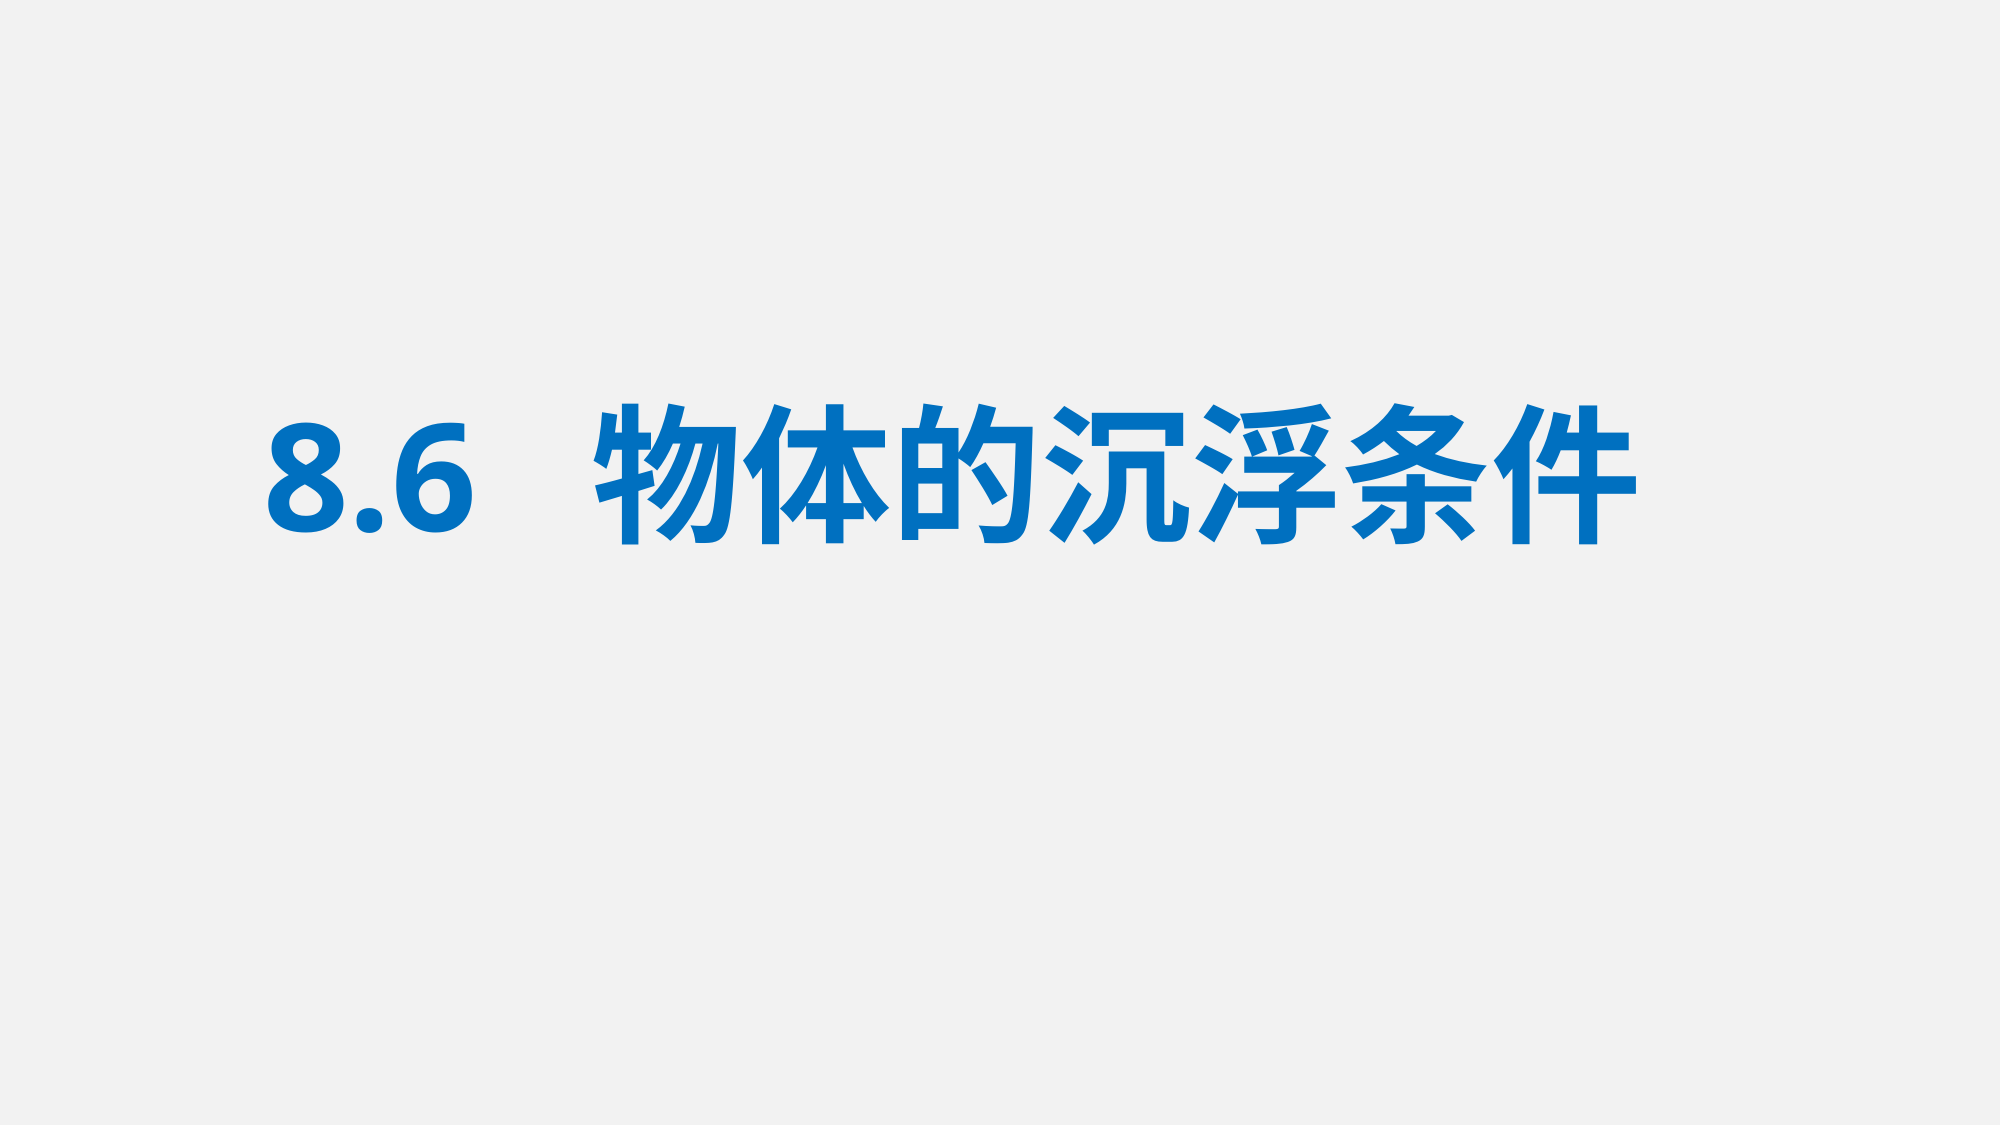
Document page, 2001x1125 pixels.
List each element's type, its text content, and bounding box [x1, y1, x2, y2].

list 8.6 物体的沉浮条件 [248, 283, 1701, 591]
